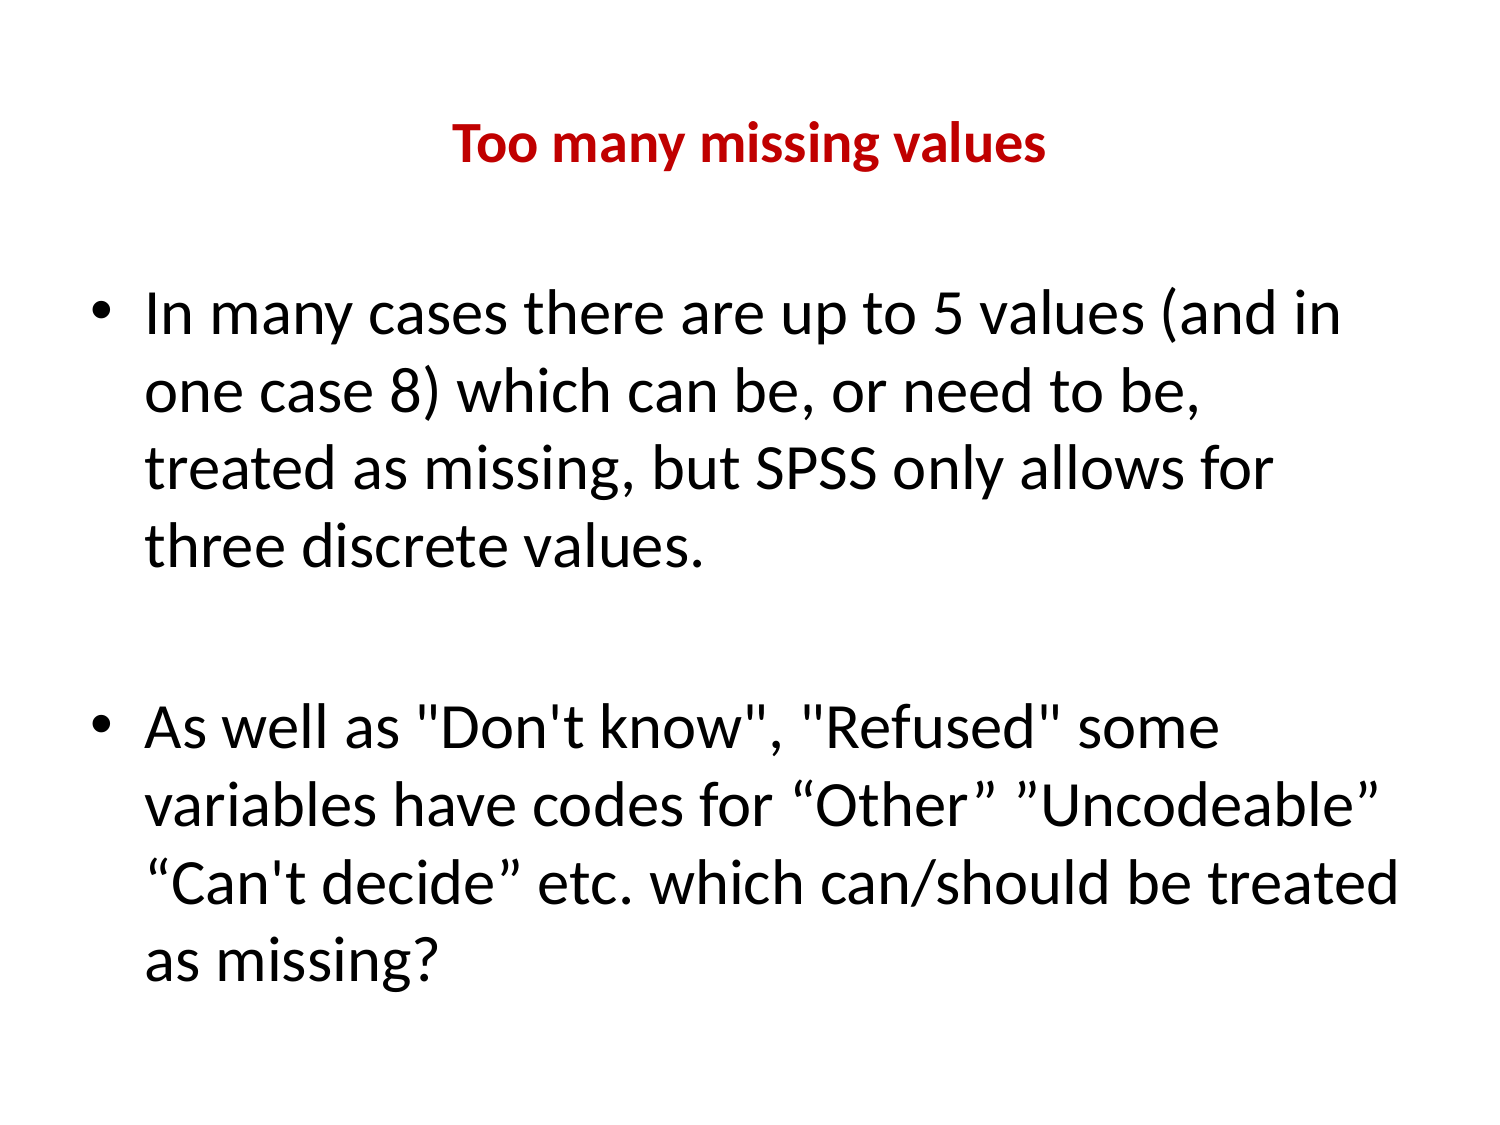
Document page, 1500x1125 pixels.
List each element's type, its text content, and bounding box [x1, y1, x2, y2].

list In many cases there are up to 5 values (and in one case 8) which can be, or need to be, treated as missing, but SPSS only allows for three discrete values. As well as "Don't know", "Refused" some variables have codes for “Other” ”Uncodeable” “Can't decide” etc. which can/should be treated as missing? [75, 262, 1425, 1005]
title Too many missing values [75, 45, 1425, 233]
